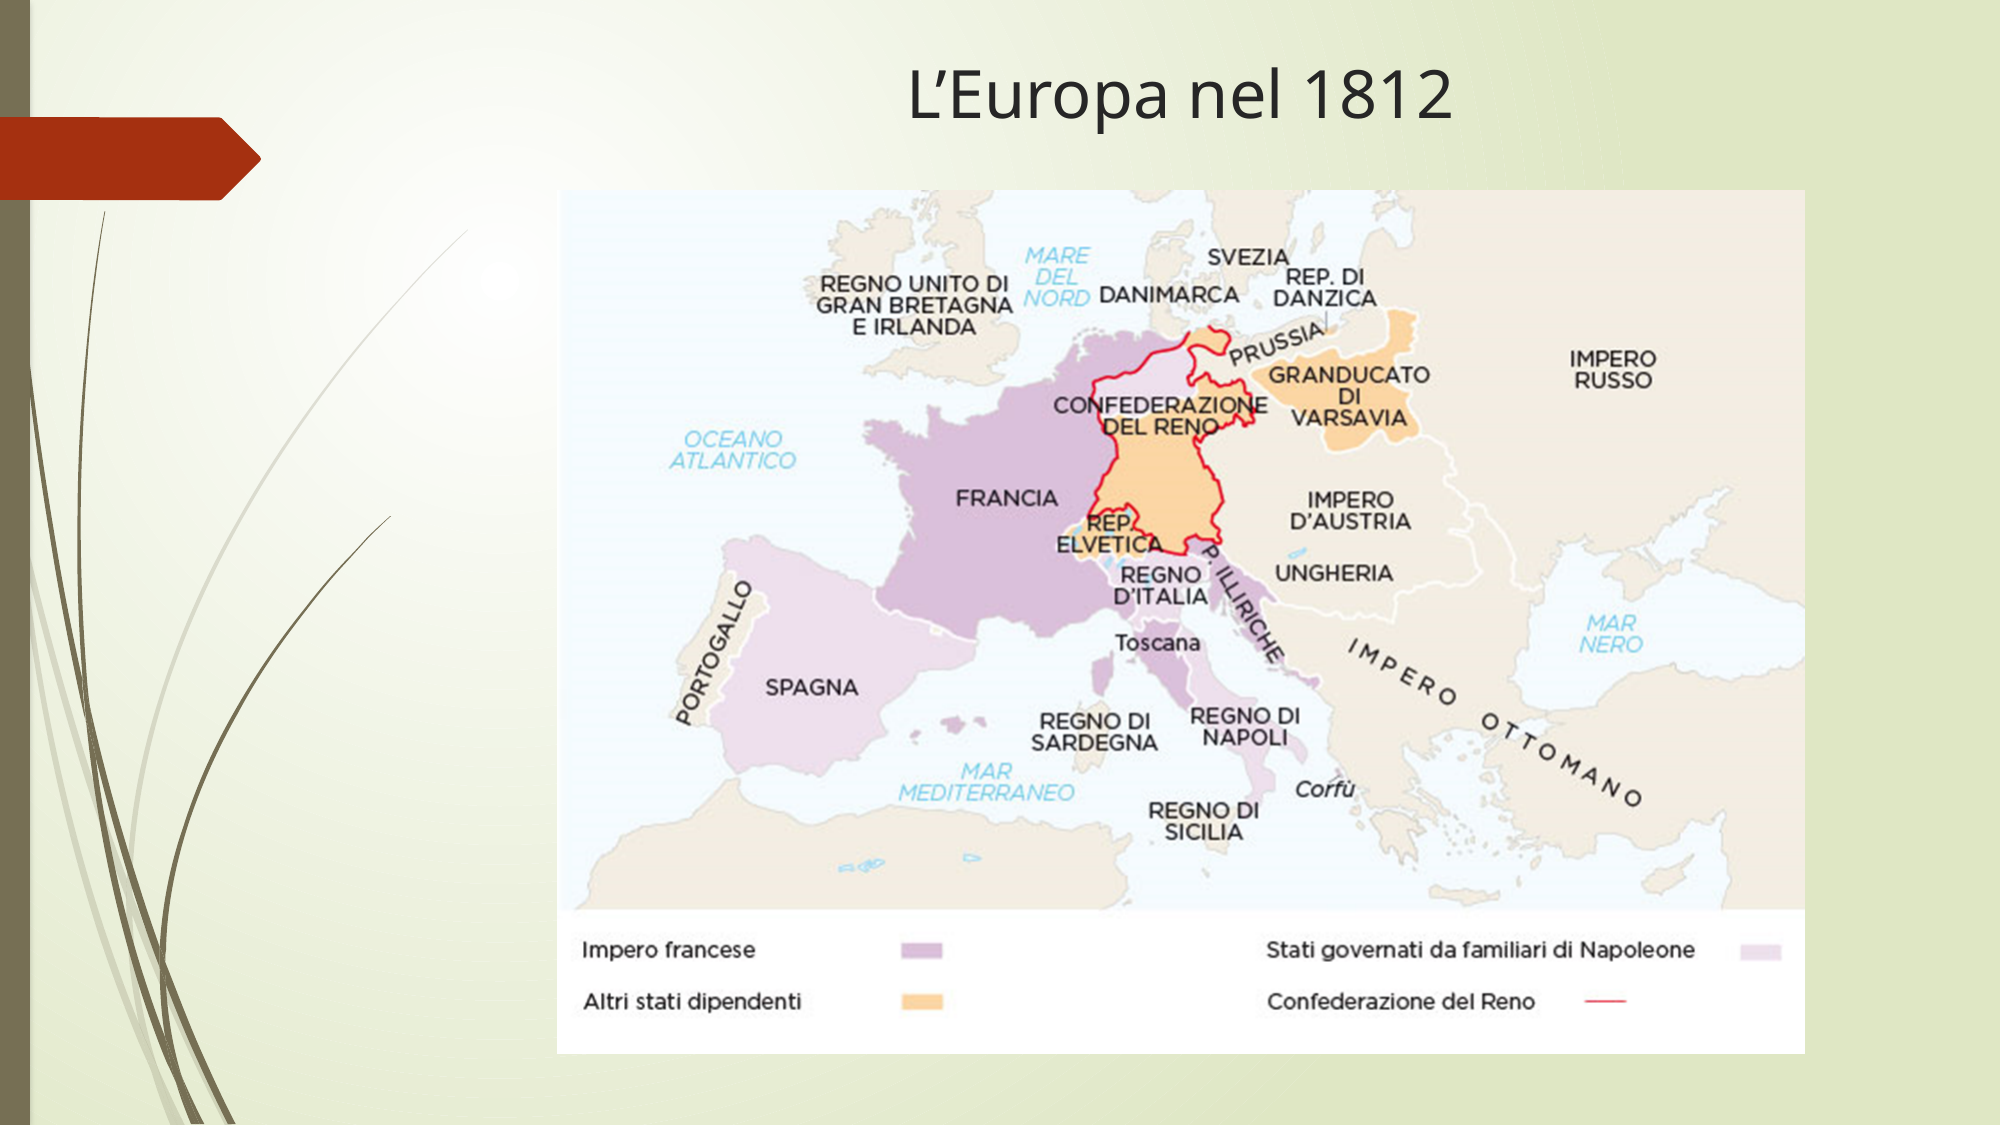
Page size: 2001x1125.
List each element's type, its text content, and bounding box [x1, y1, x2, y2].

title L’Europa nel 1812 [449, 44, 1912, 156]
picture [556, 190, 1805, 1054]
